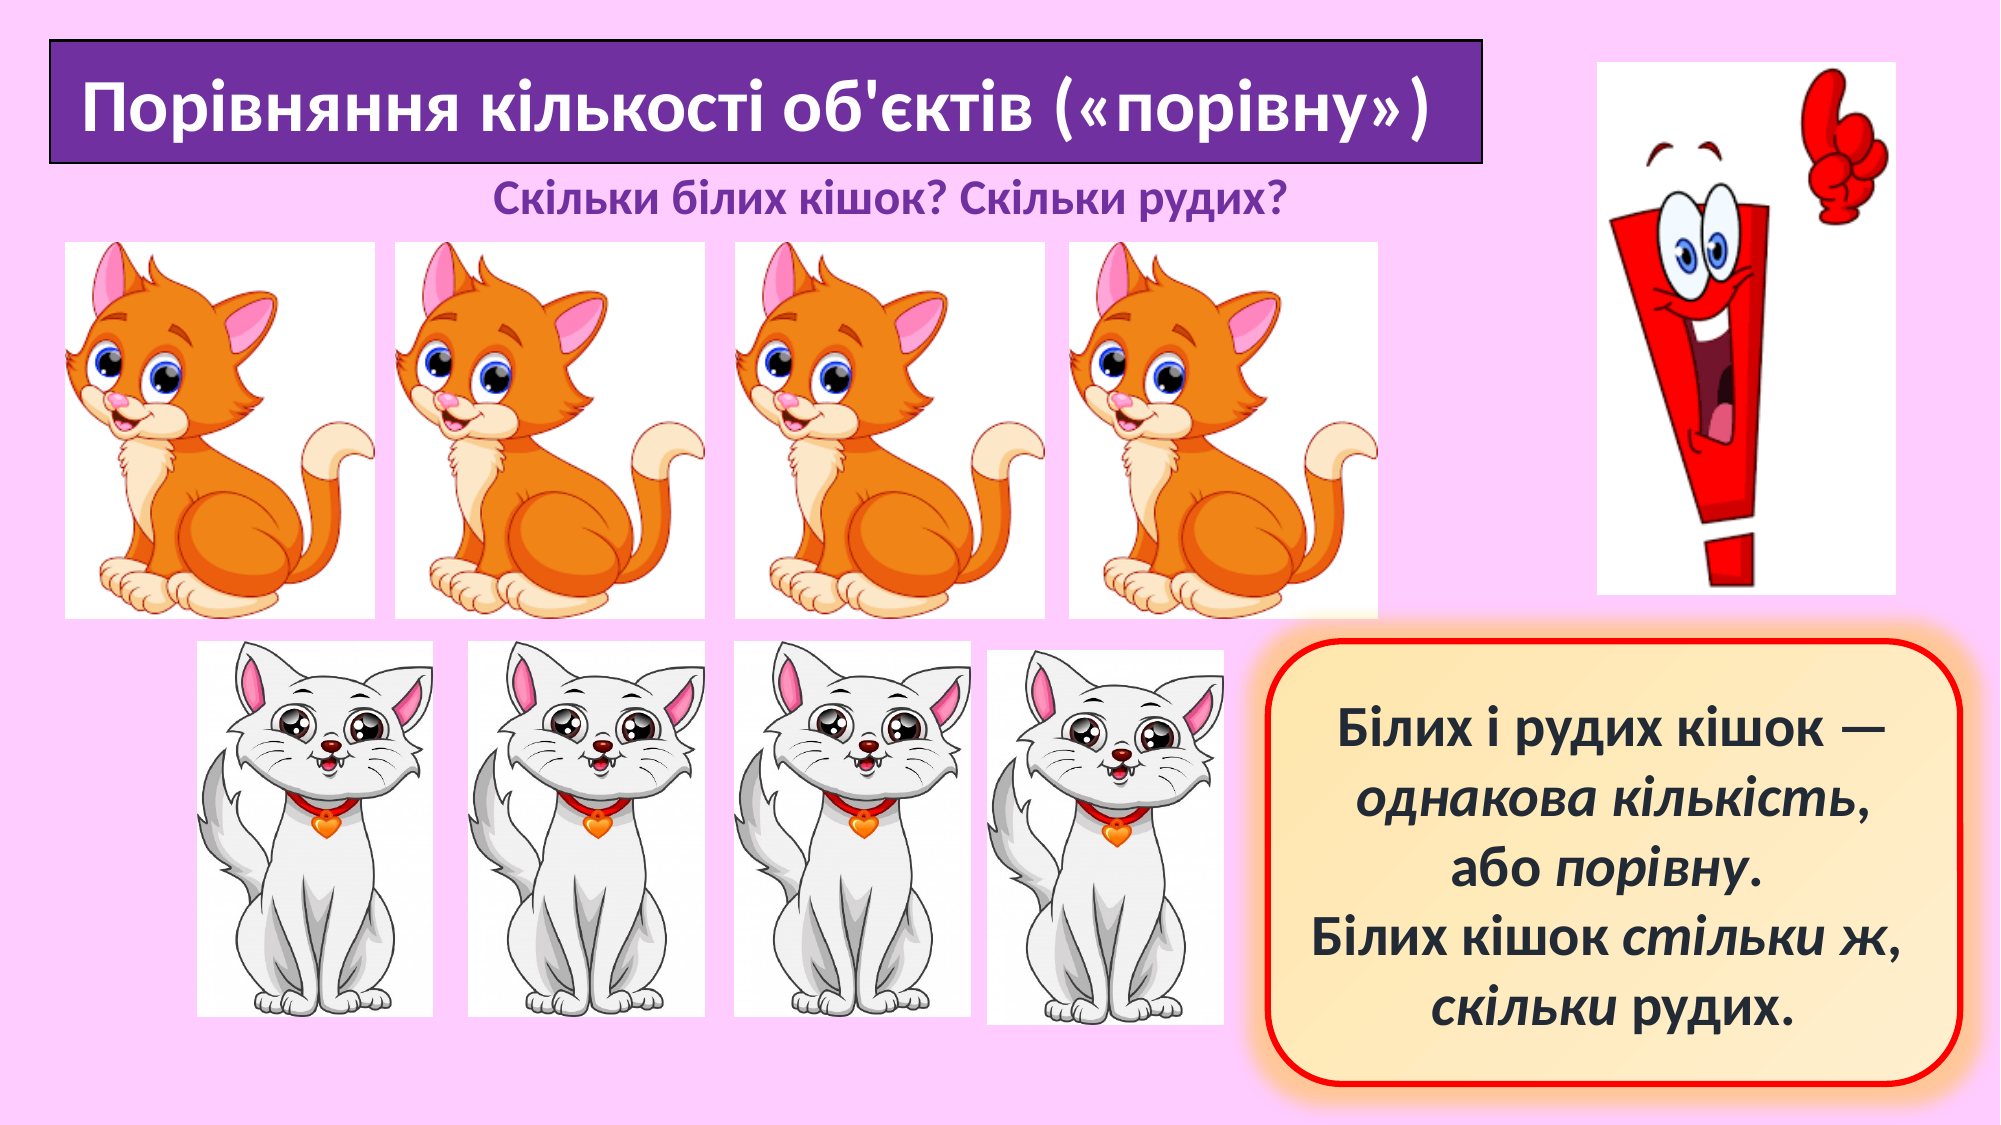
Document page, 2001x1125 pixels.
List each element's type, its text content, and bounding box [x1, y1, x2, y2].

picture [735, 241, 1045, 619]
picture [1069, 241, 1378, 619]
text_box Скільки білих кішок? Скільки рудих? [315, 164, 1468, 232]
picture [1597, 62, 1896, 595]
picture [395, 241, 705, 619]
picture [197, 641, 433, 1017]
picture [734, 641, 971, 1017]
picture [987, 650, 1224, 1026]
text_box Порівняння кількості об'єктів («порівну») [49, 39, 1483, 164]
picture [468, 641, 705, 1017]
picture [65, 241, 375, 619]
text_box Білих і рудих кішок — однакова кількість, або порівну. Білих кішок стільки ж, скільки рудих. [1266, 640, 1962, 1085]
